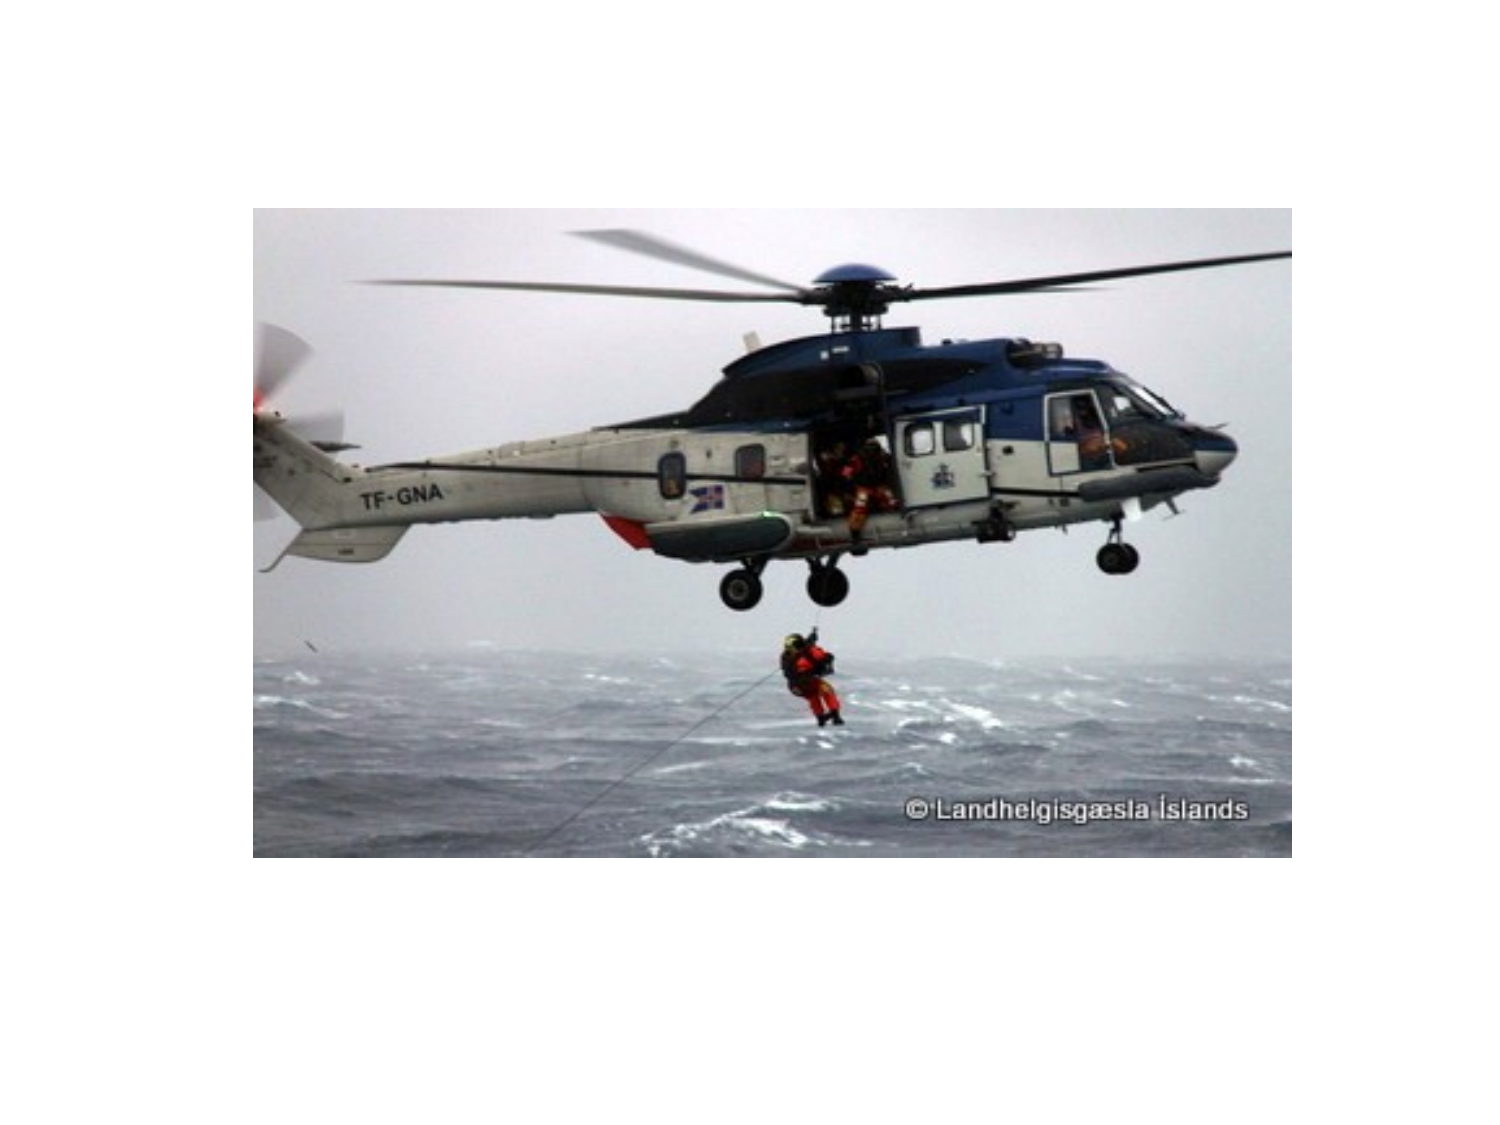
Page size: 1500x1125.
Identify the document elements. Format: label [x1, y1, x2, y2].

picture [253, 207, 1293, 858]
